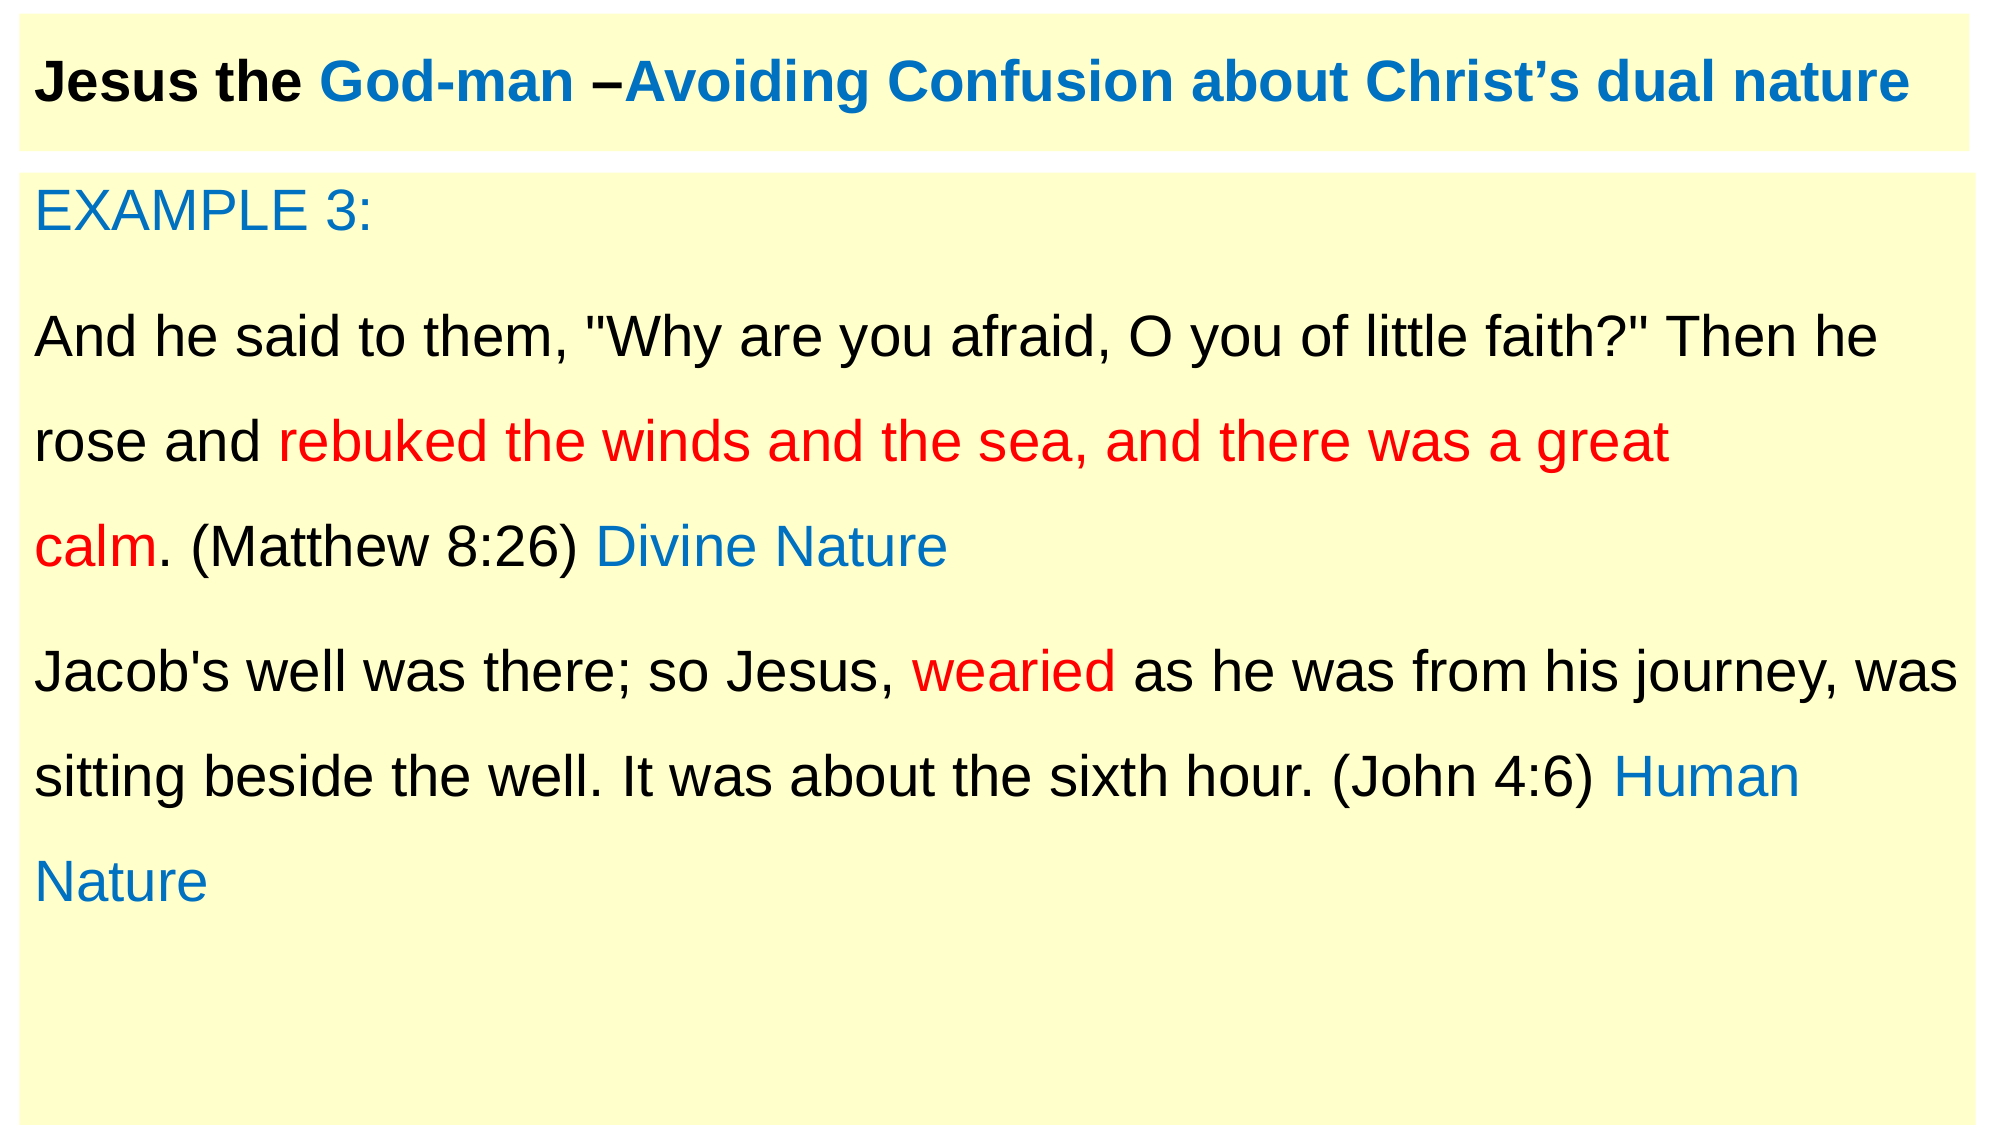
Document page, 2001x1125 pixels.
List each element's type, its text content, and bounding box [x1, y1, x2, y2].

list EXAMPLE 3: And he said to them, "Why are you afraid, O you of little faith?" Then he rose and rebuked the winds and the sea, and there was a great calm. (Matthew 8:26) Divine Nature Jacob's well was there; so Jesus, wearied as he was from his journey, was sitting beside the well. It was about the sixth hour. (John 4:6) Human Nature [19, 172, 1976, 1125]
title Jesus the God-man –Avoiding Confusion about Christ’s dual nature [19, 13, 1970, 152]
